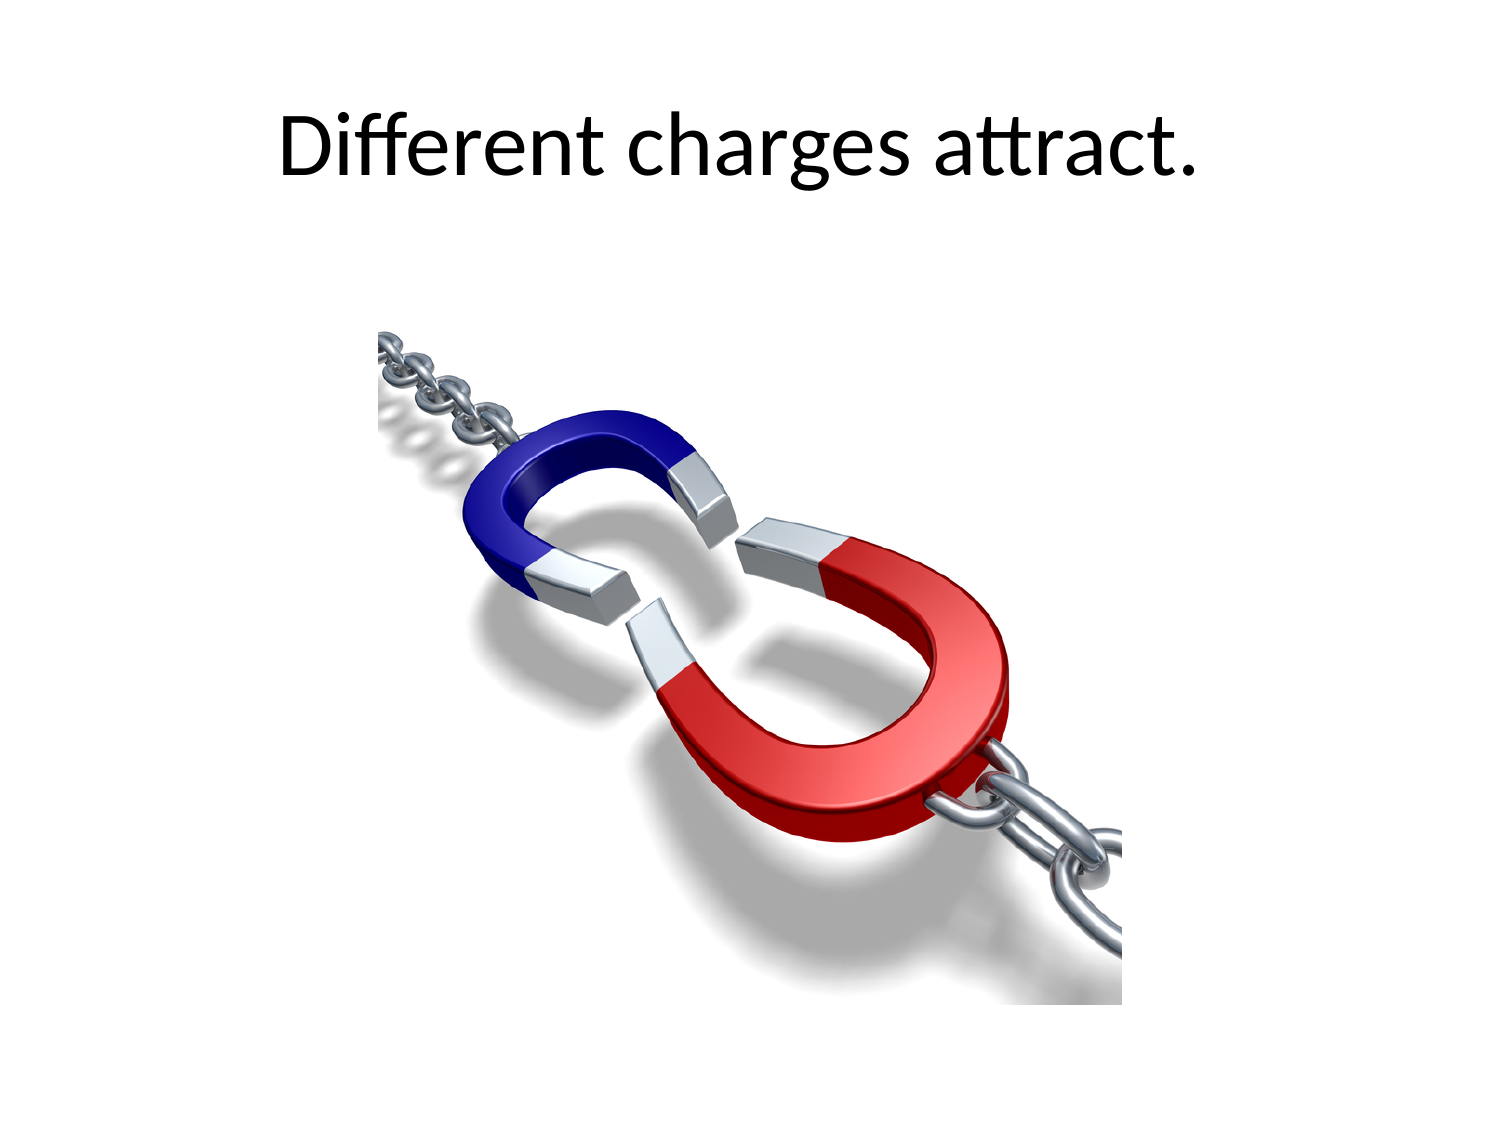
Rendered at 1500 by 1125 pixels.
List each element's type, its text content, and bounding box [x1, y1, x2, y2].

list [74, 262, 1426, 1006]
title Different charges attract. [75, 45, 1425, 233]
